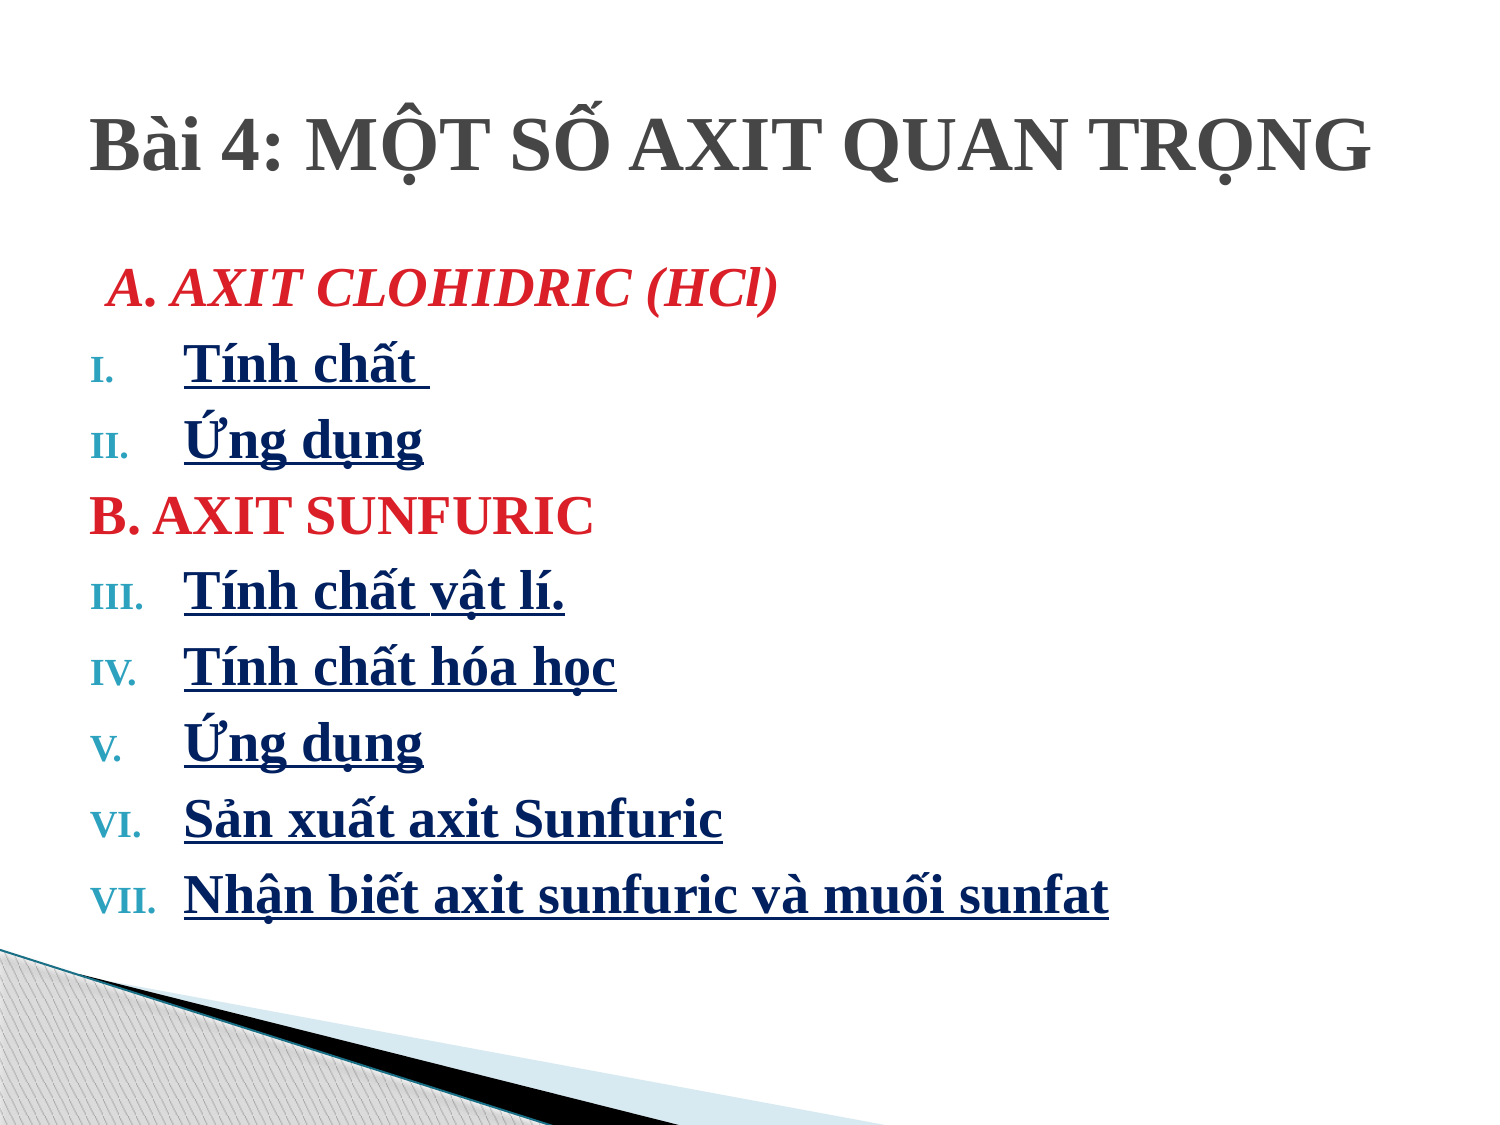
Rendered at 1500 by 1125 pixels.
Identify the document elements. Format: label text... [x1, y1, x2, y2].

title Bài 4: MỘT SỐ AXIT QUAN TRỌNG [75, 45, 1425, 233]
list A. AXIT CLOHIDRIC (HCl) Tính chất Ứng dụng B. AXIT SUNFURIC Tính chất vật lí. Tính chất hóa học Ứng dụng Sản xuất axit Sunfuric Nhận biết axit sunfuric và muối sunfat [75, 243, 1425, 986]
